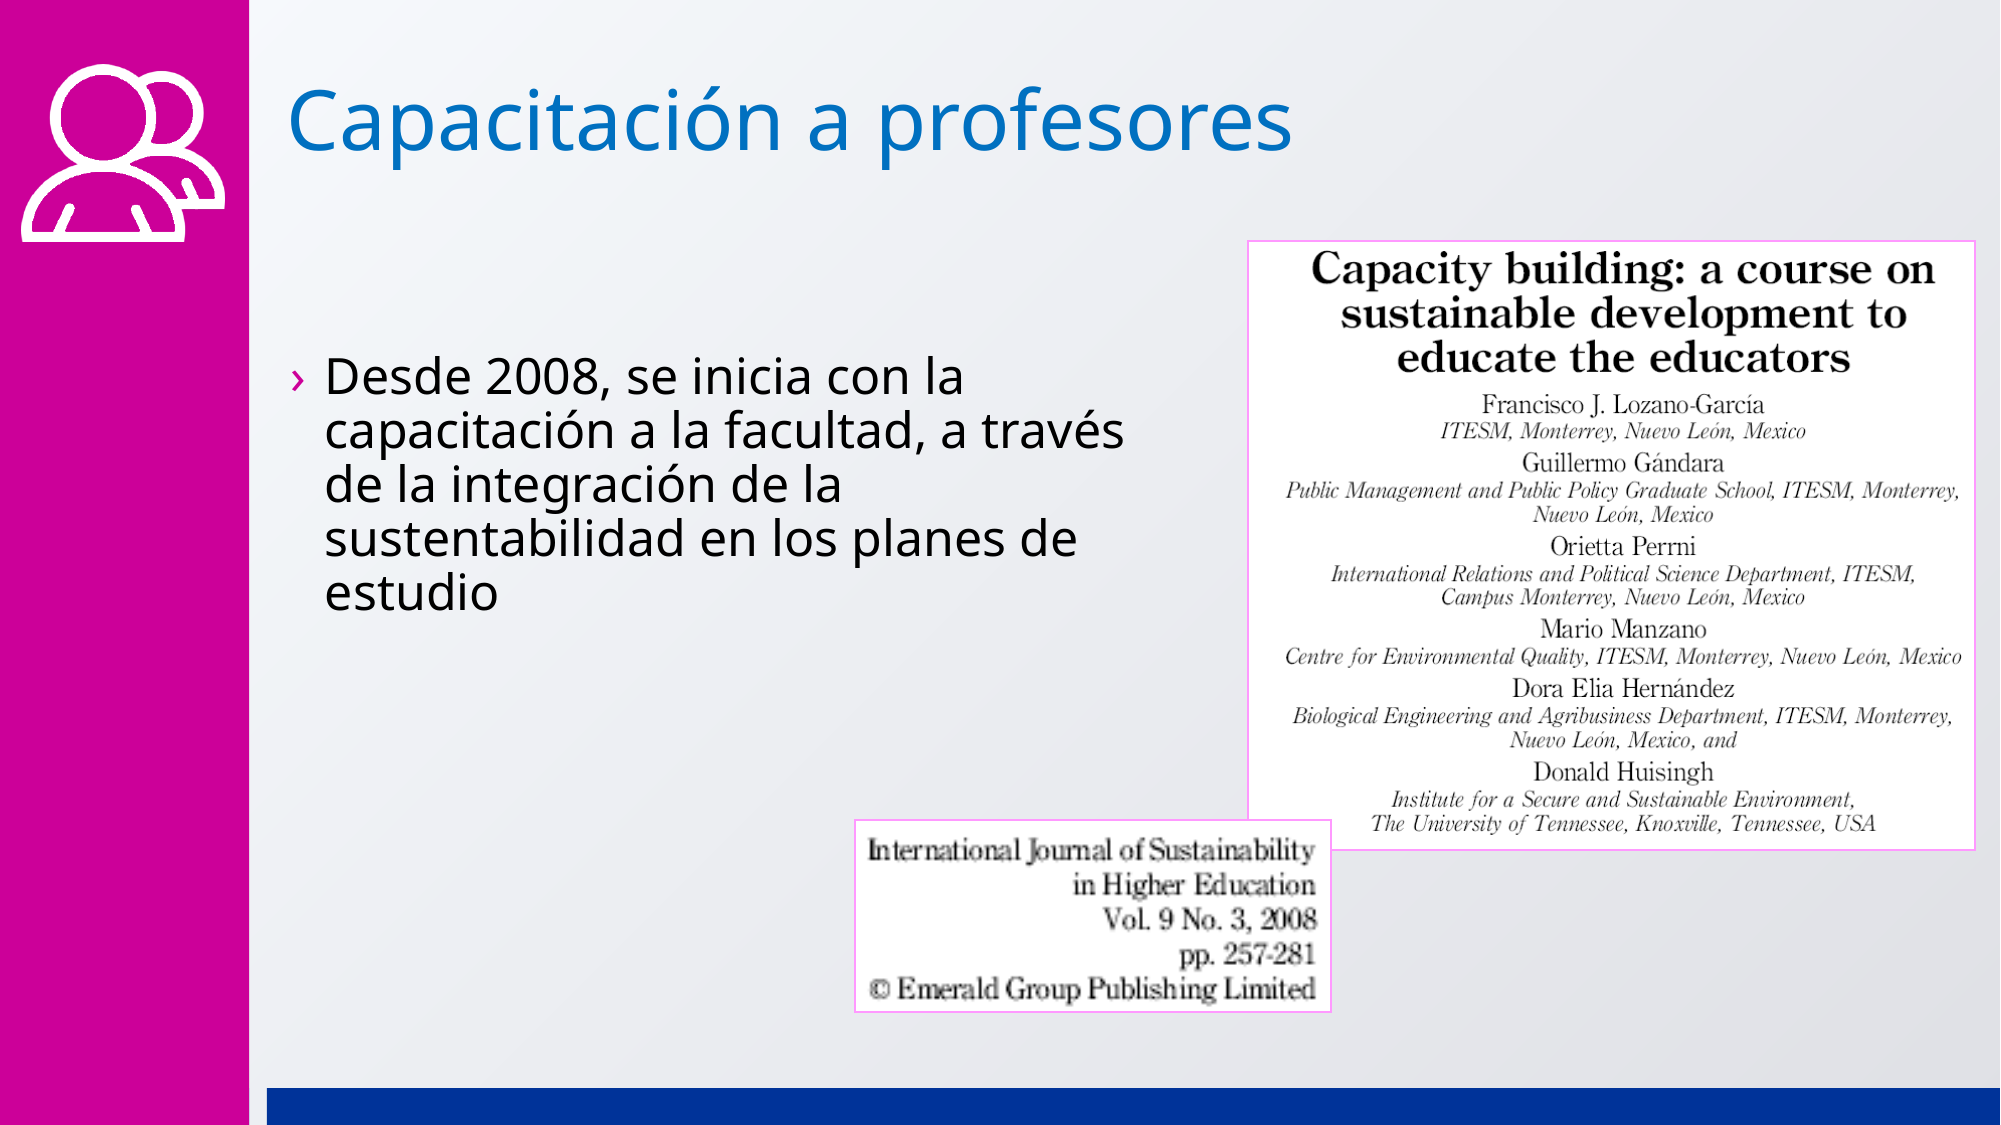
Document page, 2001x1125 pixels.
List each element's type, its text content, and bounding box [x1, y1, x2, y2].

picture [21, 64, 225, 242]
picture [856, 241, 1975, 1012]
title Capacitación a profesores [271, 31, 1915, 175]
text_box Desde 2008, se inicia con la capacitación a la facultad, a través de la integración de la sustentabilidad en los planes de estudio [275, 344, 1198, 629]
